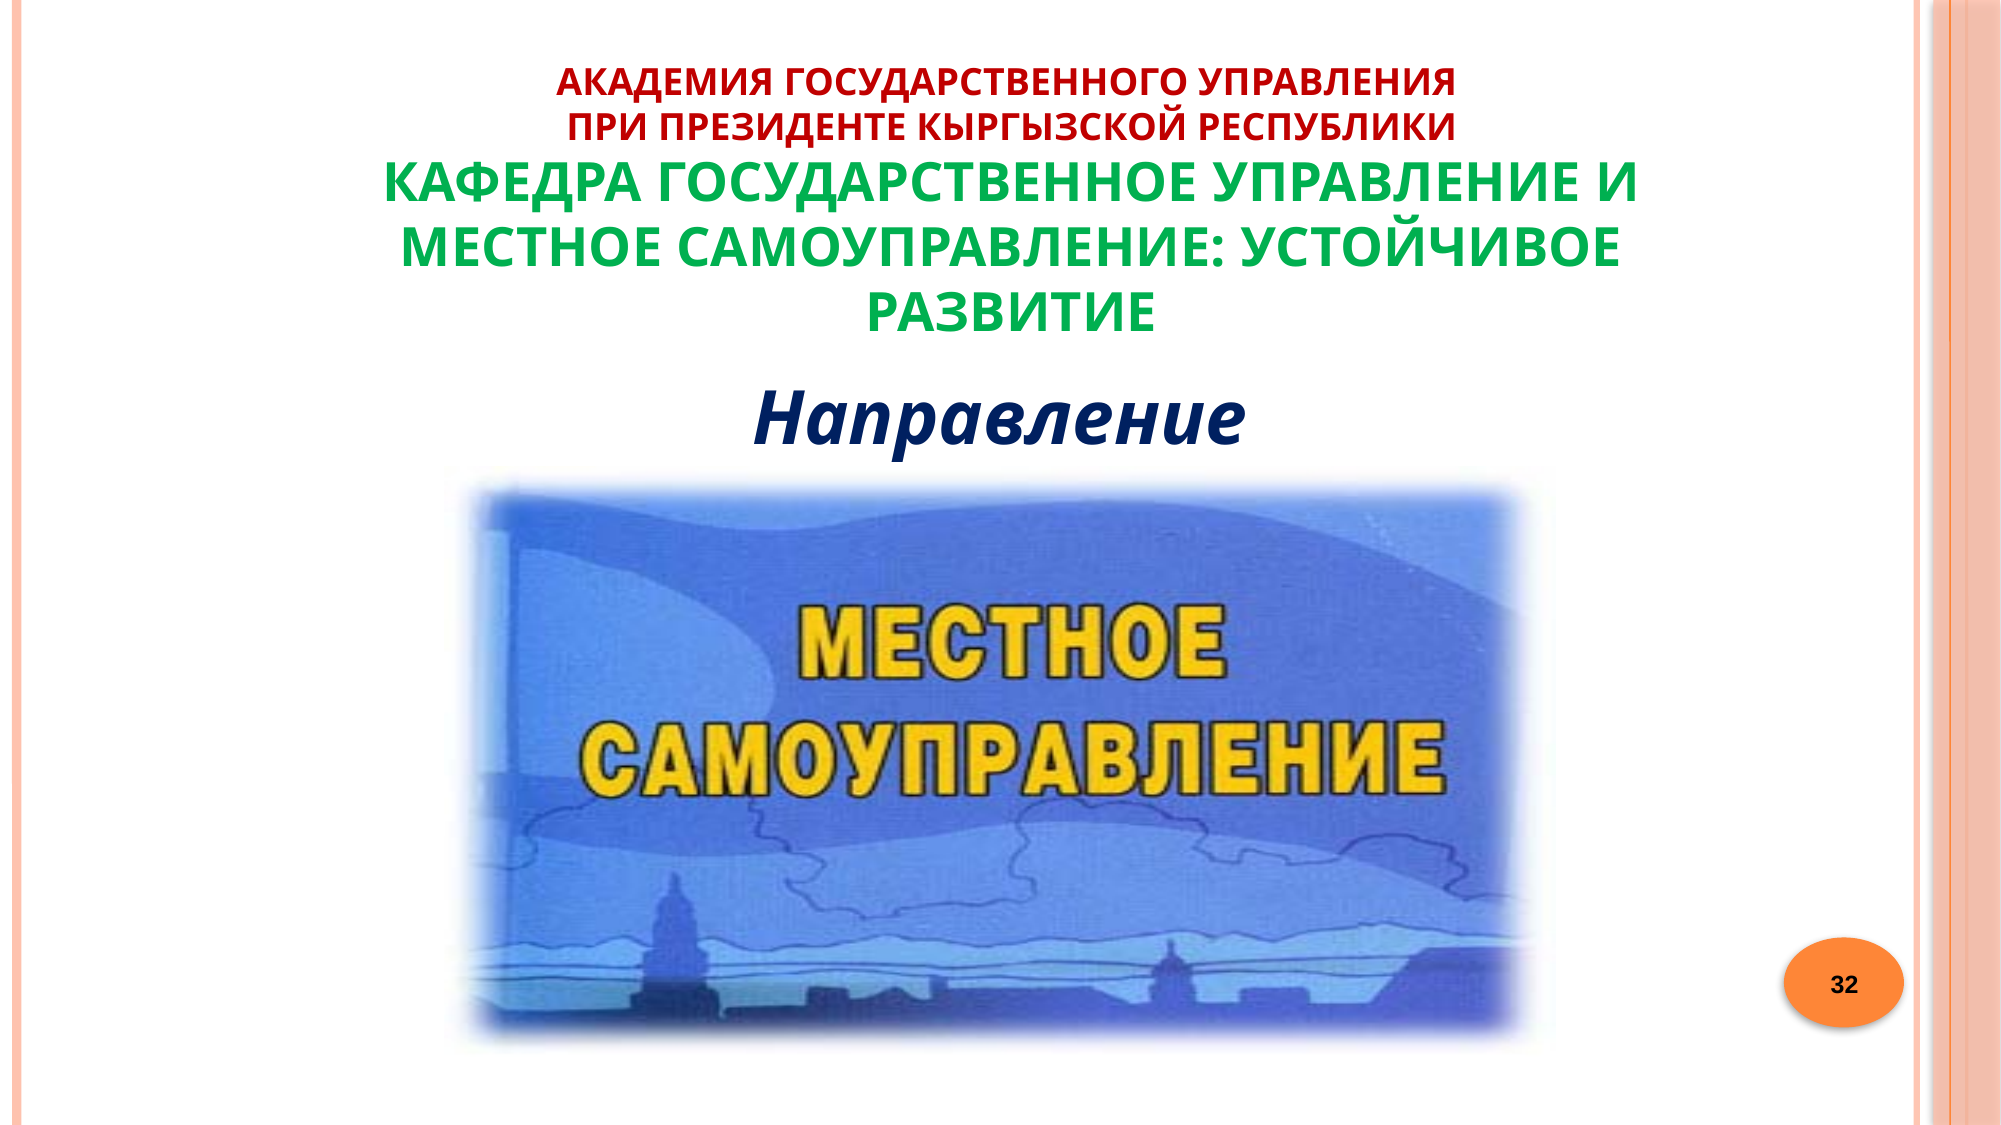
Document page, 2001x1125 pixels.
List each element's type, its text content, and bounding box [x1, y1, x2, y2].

picture [444, 466, 1556, 1063]
title Академия государственного управления при Президенте Кыргызской Республики Кафедра государственное управление и местное самоуправление: устойчивое развитие [362, 19, 1662, 350]
list Направление [362, 361, 1638, 1094]
slide_number 32 [1777, 940, 1912, 1027]
